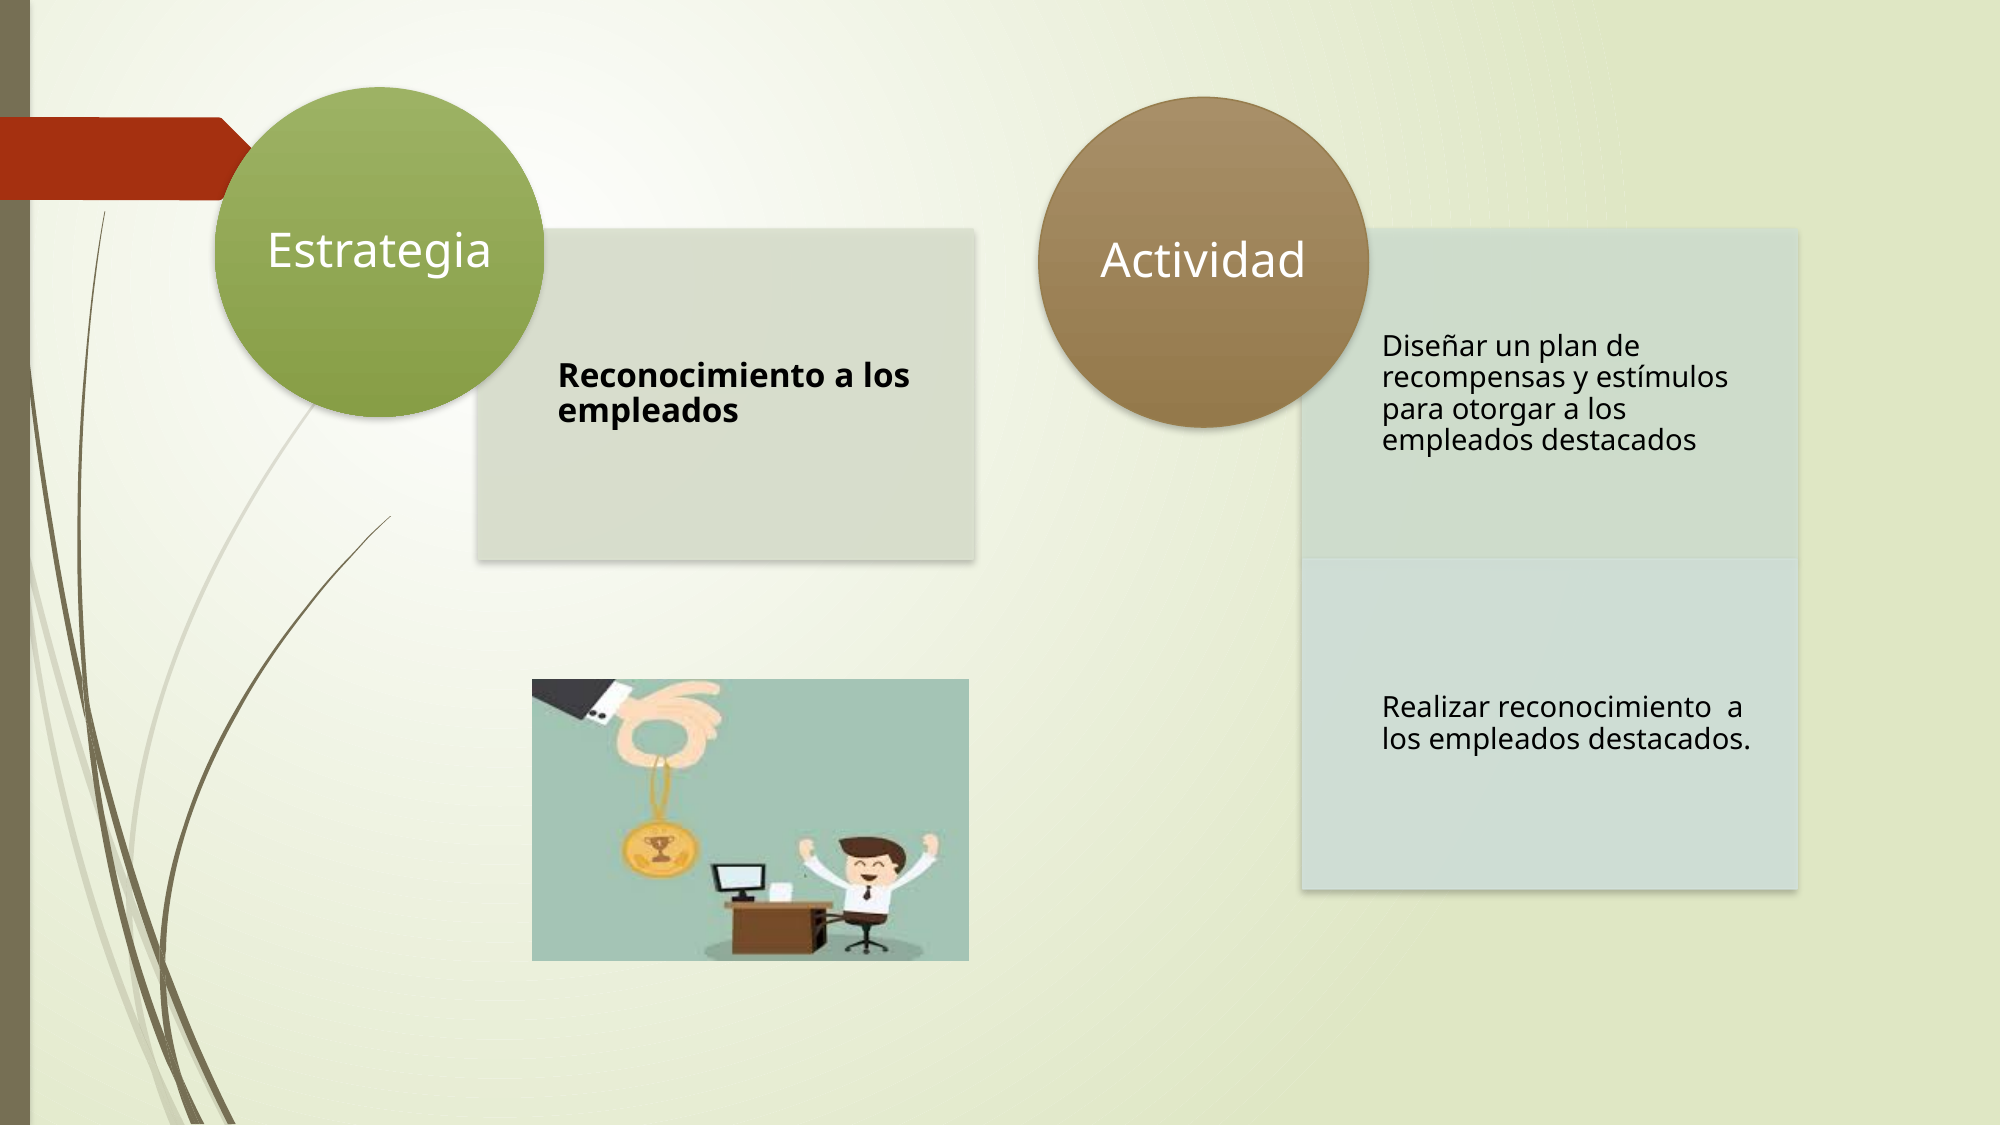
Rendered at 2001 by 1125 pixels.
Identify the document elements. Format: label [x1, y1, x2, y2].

picture [532, 679, 969, 962]
list [214, 24, 1798, 962]
